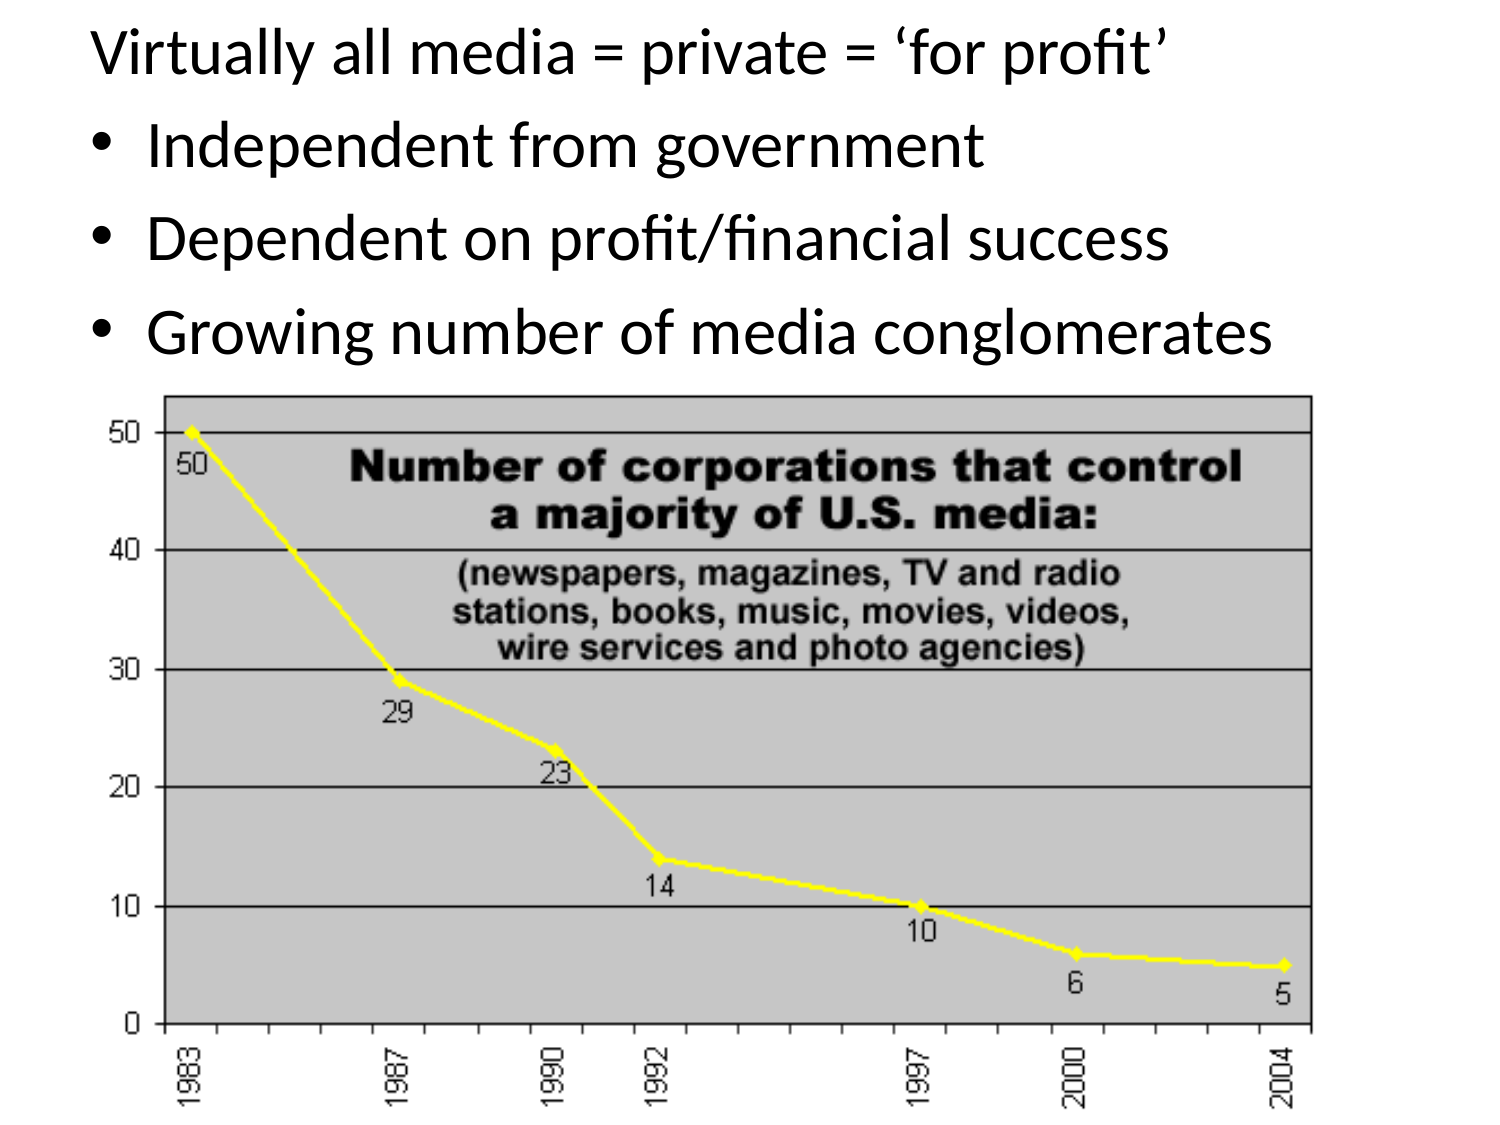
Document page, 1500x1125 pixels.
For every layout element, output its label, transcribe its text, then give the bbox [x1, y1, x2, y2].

picture [90, 387, 1338, 1125]
list Virtually all media = private = ‘for profit’ Independent from government Dependent on profit/financial success Growing number of media conglomerates [75, 0, 1425, 1005]
